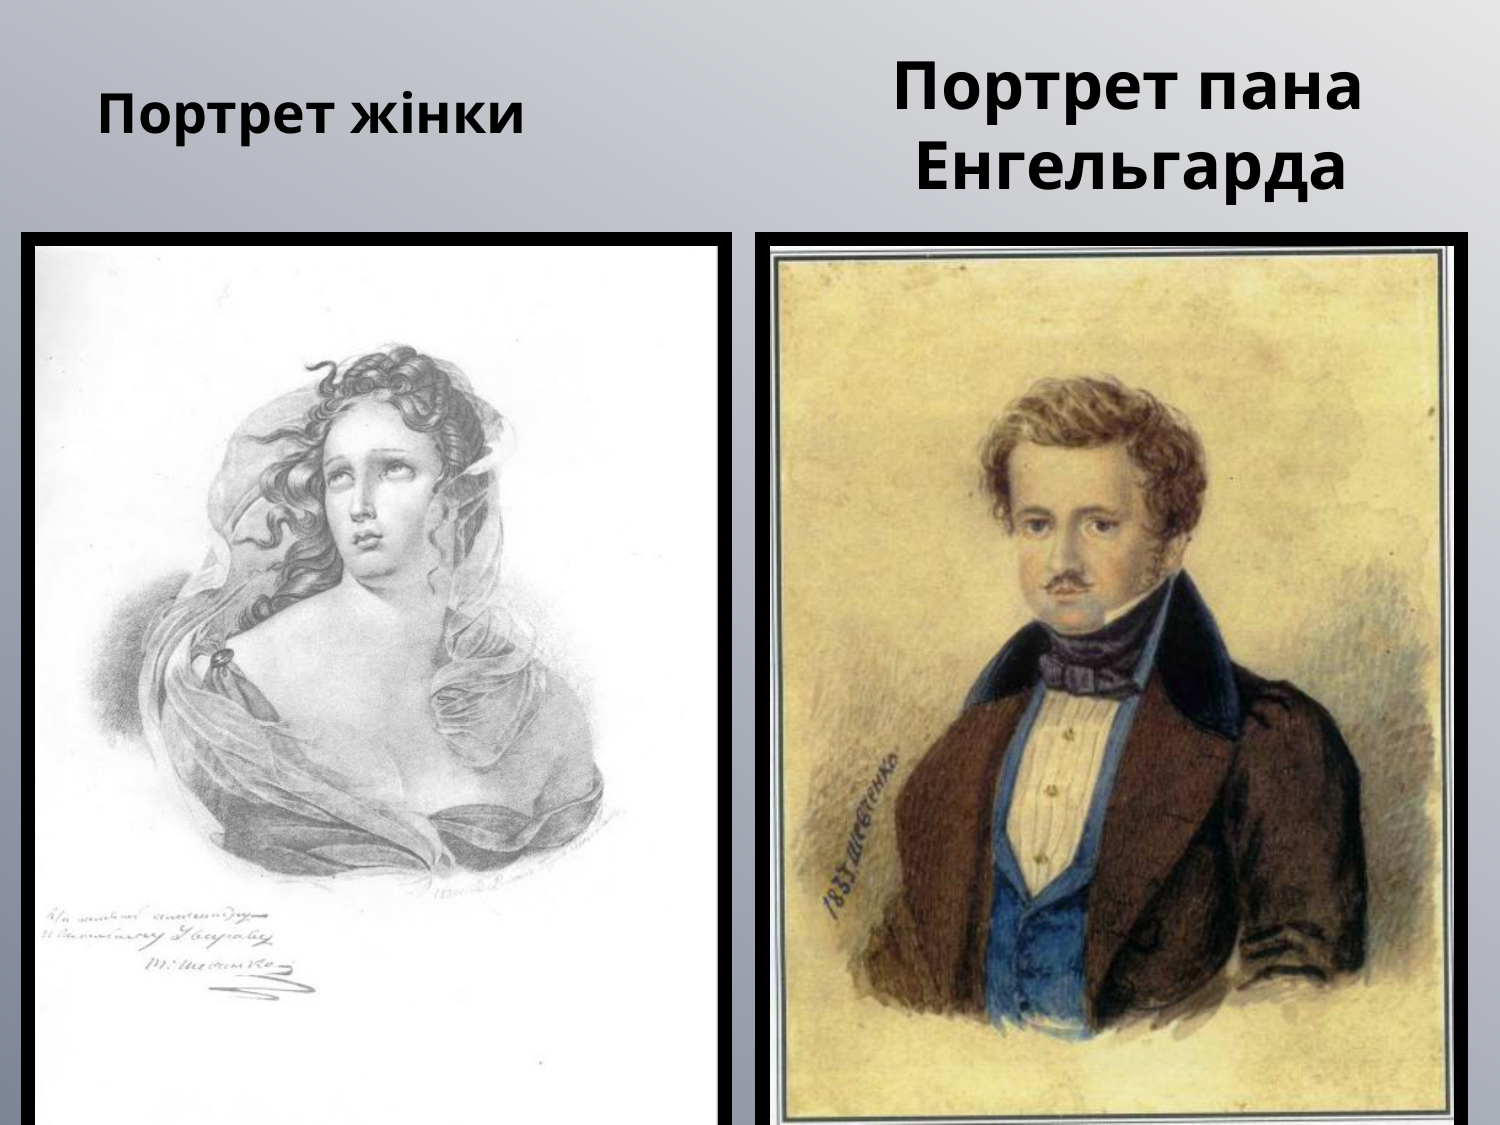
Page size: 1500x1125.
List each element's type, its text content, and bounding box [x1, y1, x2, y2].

title Портрет жінки [82, 70, 808, 270]
picture [34, 245, 718, 1125]
picture [769, 245, 1455, 1125]
list Портрет пана Енгельгарда [808, 35, 1449, 232]
